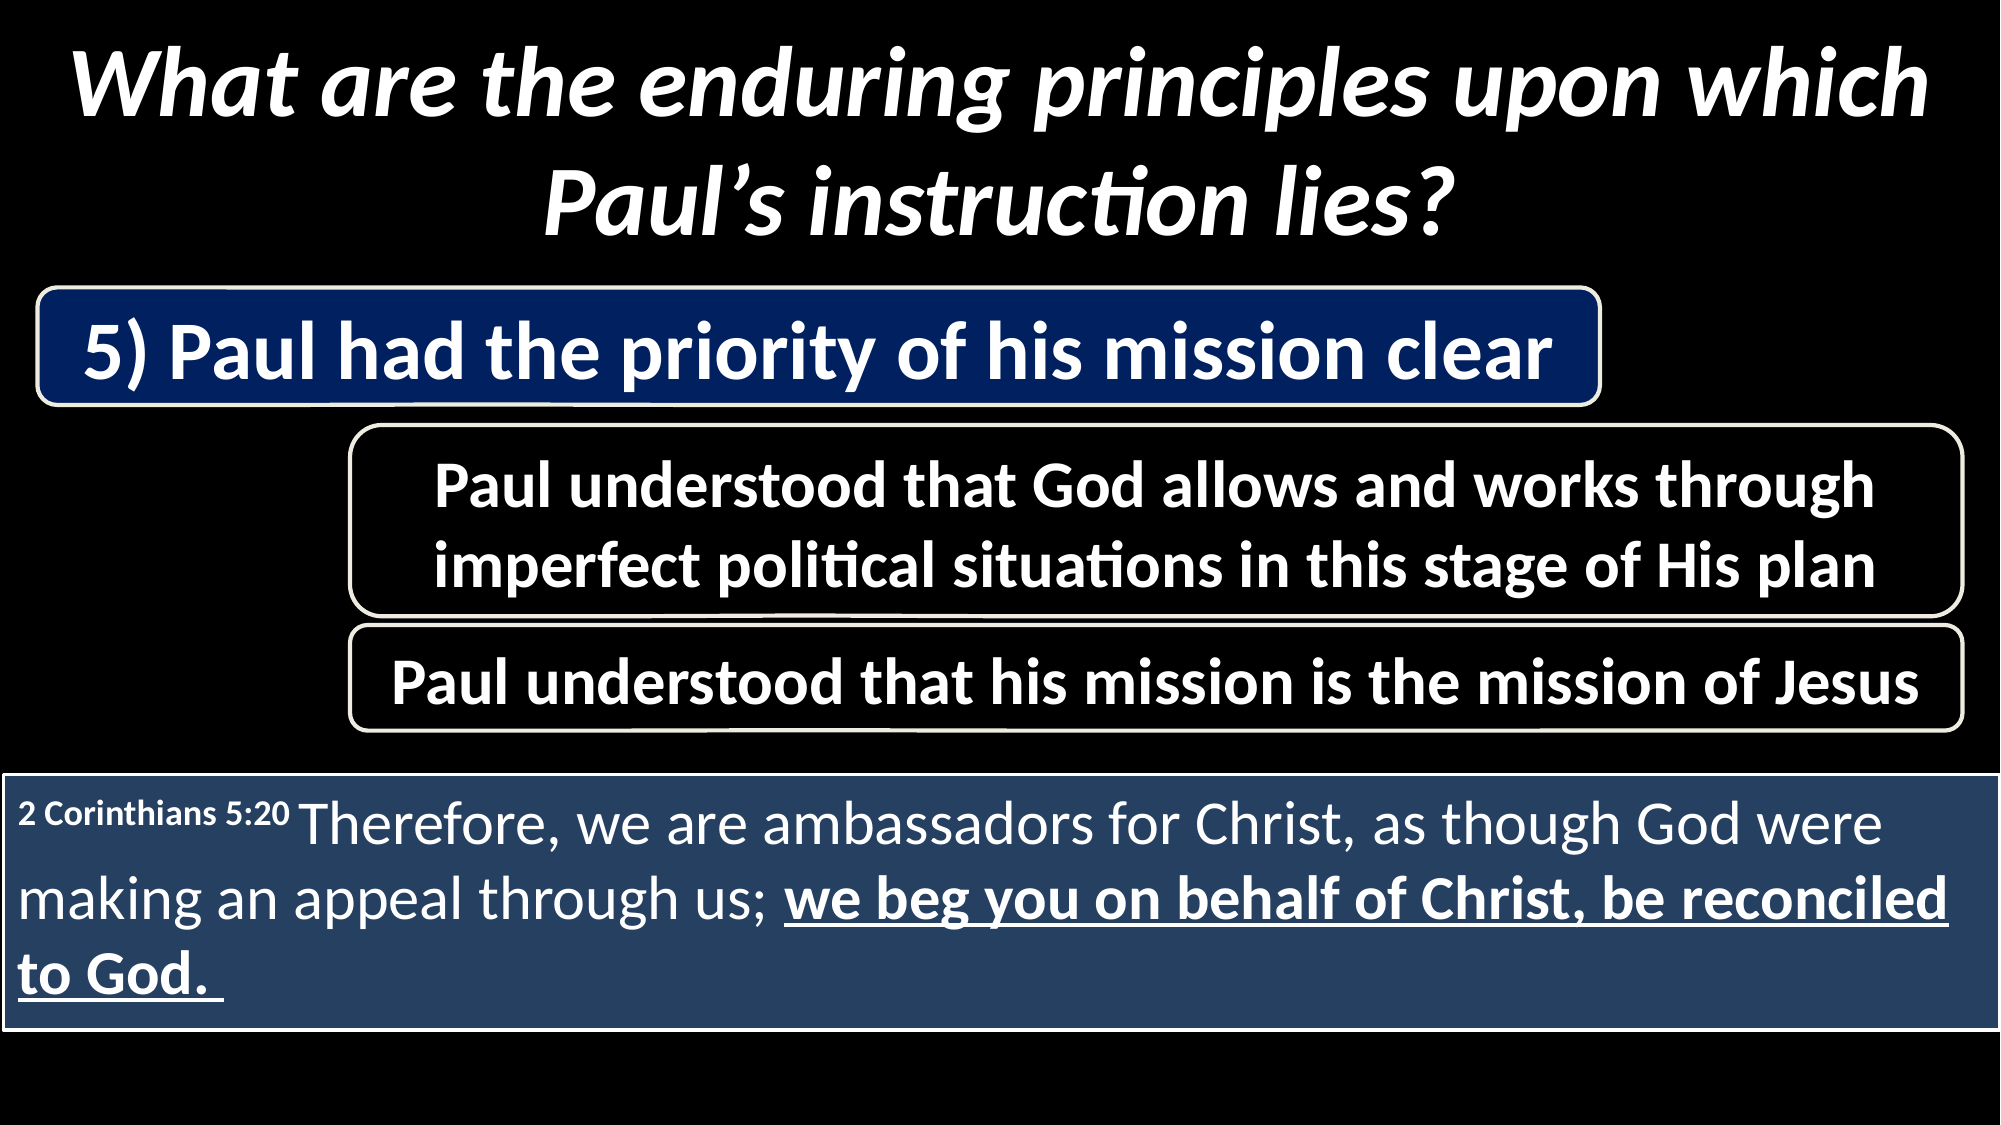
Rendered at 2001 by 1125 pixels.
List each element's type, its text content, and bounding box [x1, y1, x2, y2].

text_box Paul understood that his mission is the mission of Jesus [347, 622, 1965, 733]
text_box 2 Corinthians 5:20 Therefore, we are ambassadors for Christ, as though God were making an appeal through us; we beg you on behalf of Christ, be reconciled to God. [1, 772, 2000, 1032]
text_box What are the enduring principles upon which Paul’s instruction lies? [0, 60, 2000, 211]
text_box 5) Paul had the priority of his mission clear [35, 285, 1603, 408]
text_box Paul understood that God allows and works through imperfect political situations in this stage of His plan [347, 422, 1965, 619]
